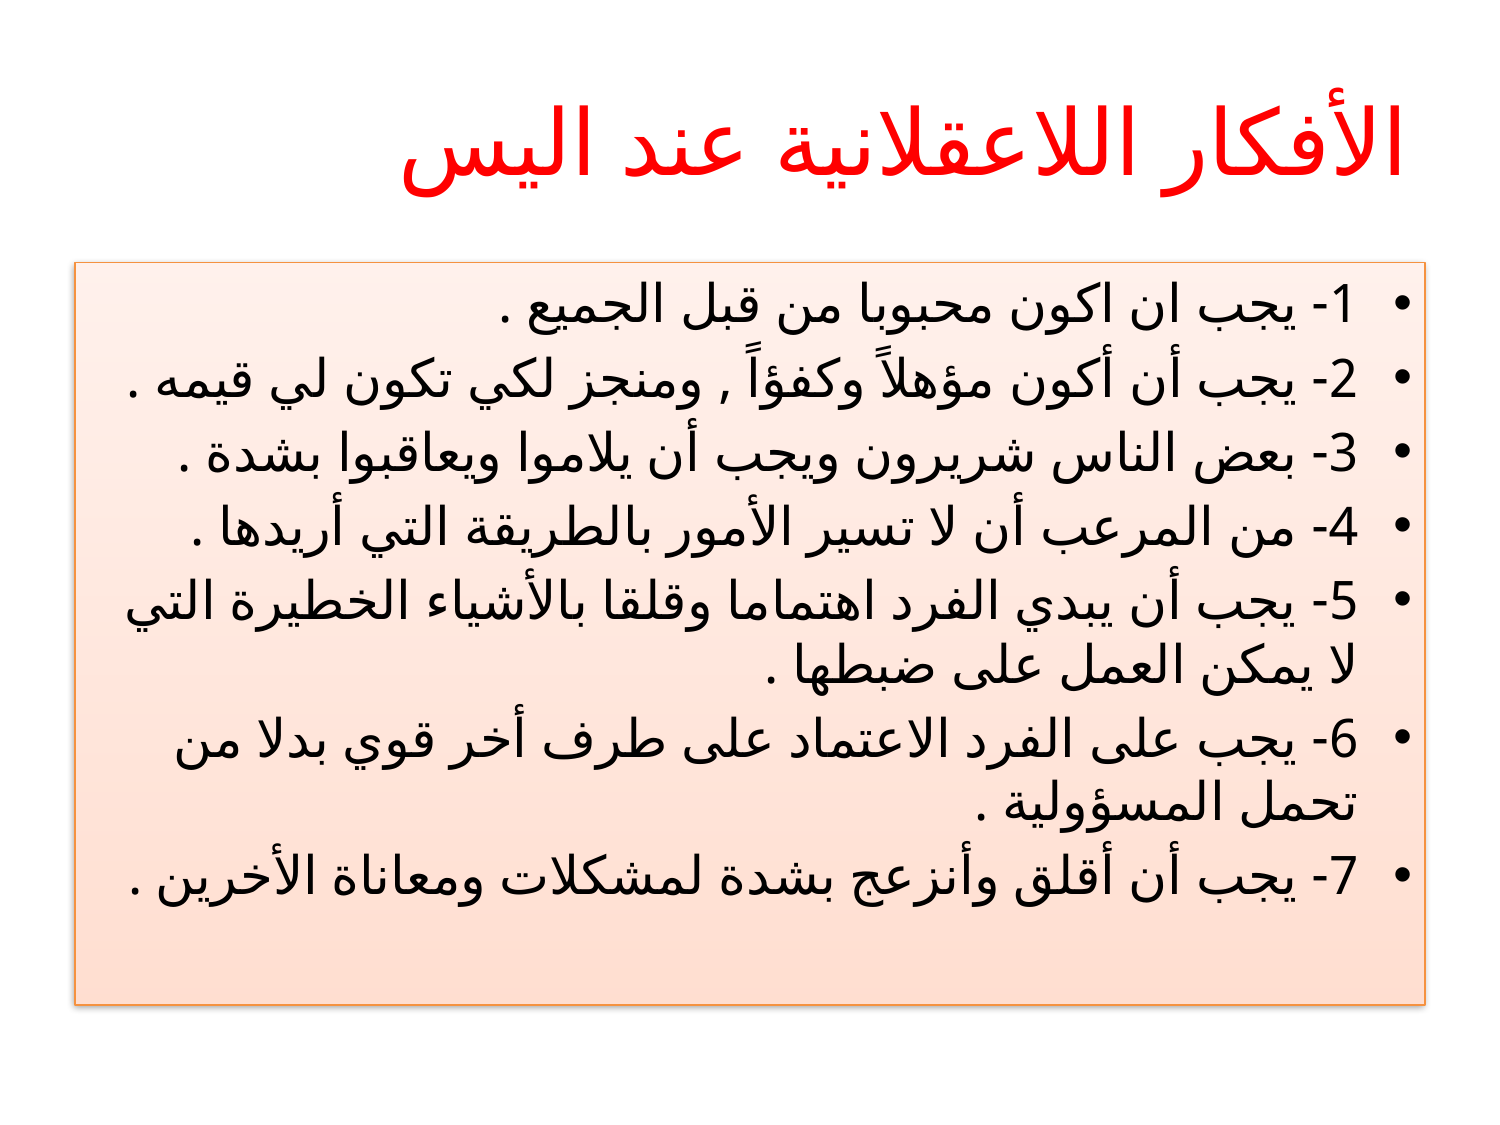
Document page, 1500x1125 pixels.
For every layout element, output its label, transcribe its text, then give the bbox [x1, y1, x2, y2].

list 1- يجب ان اكون محبوبا من قبل الجميع . 2- يجب أن أكون مؤهلاً وكفؤاً , ومنجز لكي تكون لي قيمه . 3- بعض الناس شريرون ويجب أن يلاموا ويعاقبوا بشدة . 4- من المرعب أن لا تسير الأمور بالطريقة التي أريدها . 5- يجب أن يبدي الفرد اهتماما وقلقا بالأشياء الخطيرة التي لا يمكن العمل على ضبطها . 6- يجب على الفرد الاعتماد على طرف أخر قوي بدلا من تحمل المسؤولية . 7- يجب أن أقلق وأنزعج بشدة لمشكلات ومعاناة الأخرين . [74, 262, 1426, 1006]
title الأفكار اللاعقلانية عند اليس [75, 45, 1425, 233]
